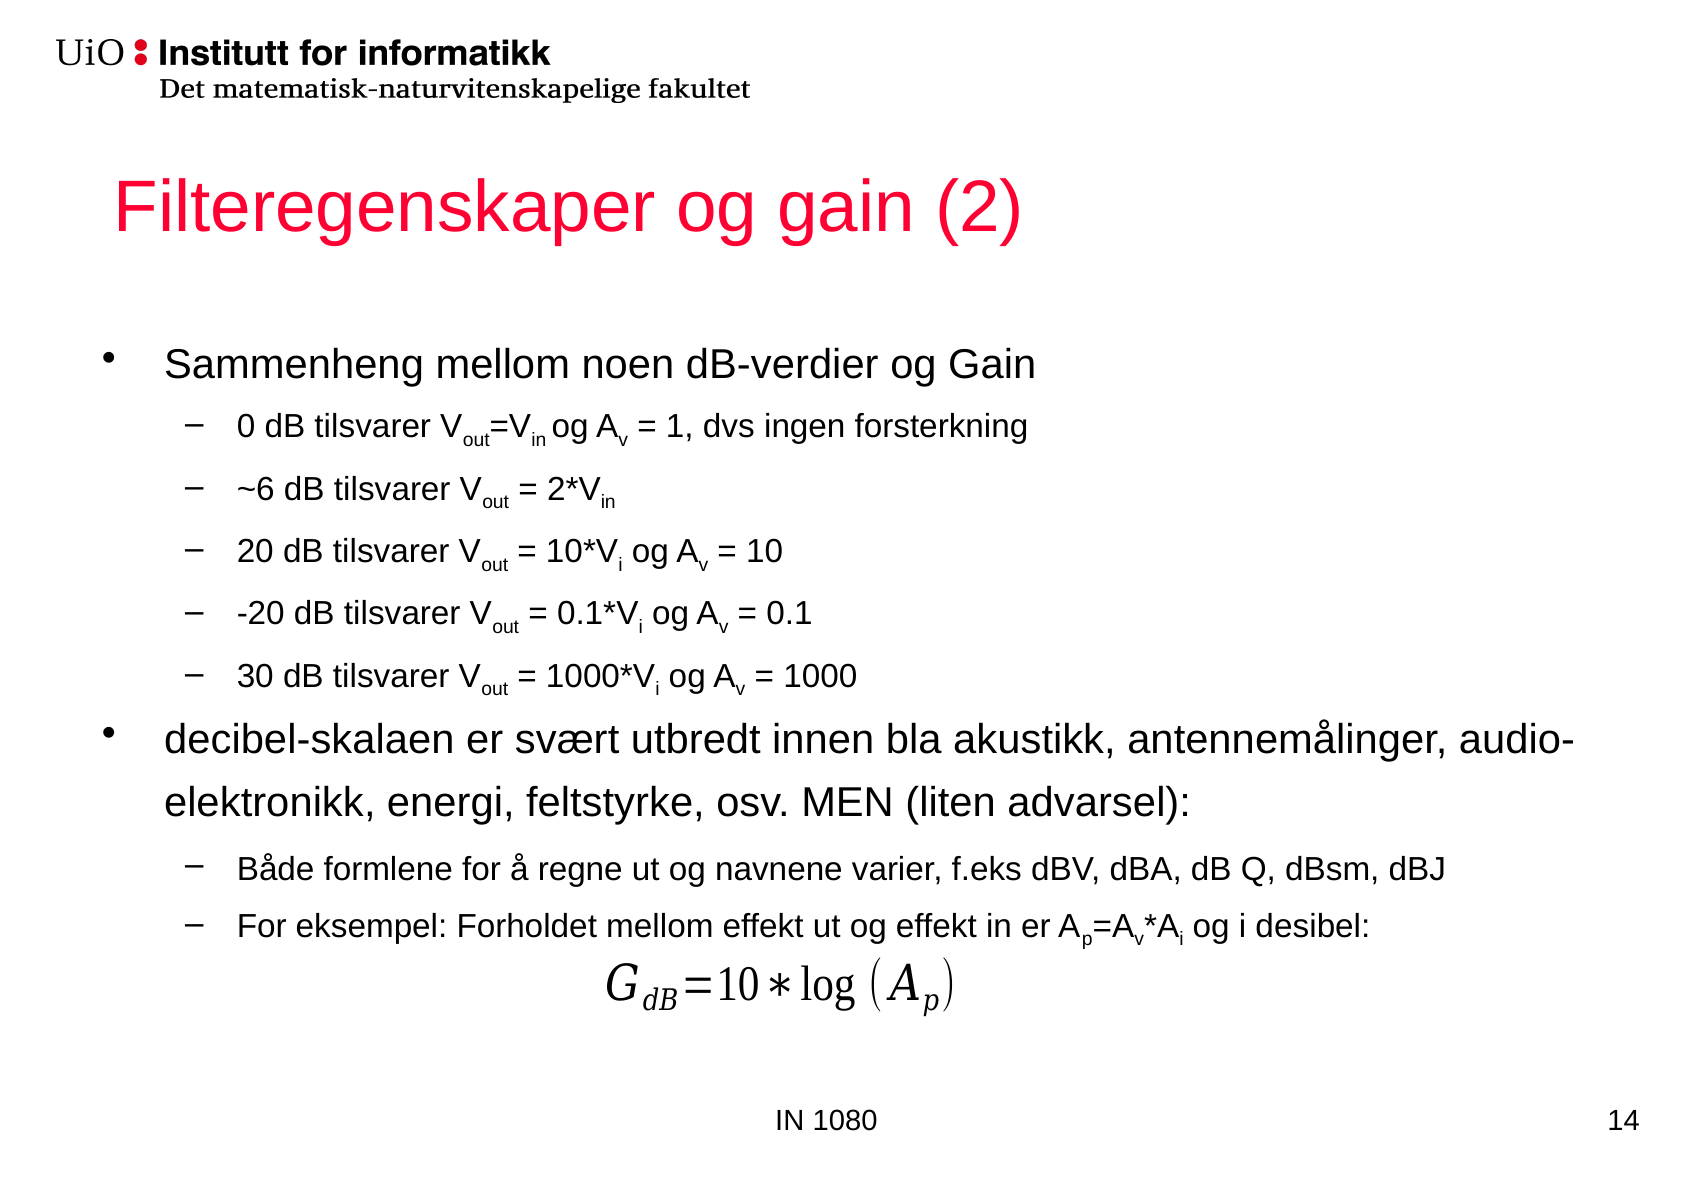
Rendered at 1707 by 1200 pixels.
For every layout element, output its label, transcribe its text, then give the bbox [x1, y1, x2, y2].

picture [56, 39, 750, 103]
title Filteregenskaper og gain (2) [96, 146, 1534, 258]
slide_number 14 [1528, 1093, 1657, 1174]
footer IN 1080 [758, 1093, 913, 1174]
list Sammenheng mellom noen dB-verdier og Gain 0 dB tilsvarer Vout=Vin og Av = 1, dvs ingen forsterkning ~6 dB tilsvarer Vout = 2*Vin 20 dB tilsvarer Vout = 10*Vi og Av = 10 -20 dB tilsvarer Vout = 0.1*Vi og Av = 0.1 30 dB tilsvarer Vout = 1000*Vi og Av = 1000 decibel-skalaen er svært utbredt innen bla akustikk, antennemålinger, audio-elektronikk, energi, feltstyrke, osv. MEN (liten advarsel): Både formlene for å regne ut og navnene varier, f.eks dBV, dBA, dB Q, dBsm, dBJ For eksempel: Forholdet mellom effekt ut og effekt in er Ap=Av*Ai og i desibel: [85, 316, 1633, 1109]
